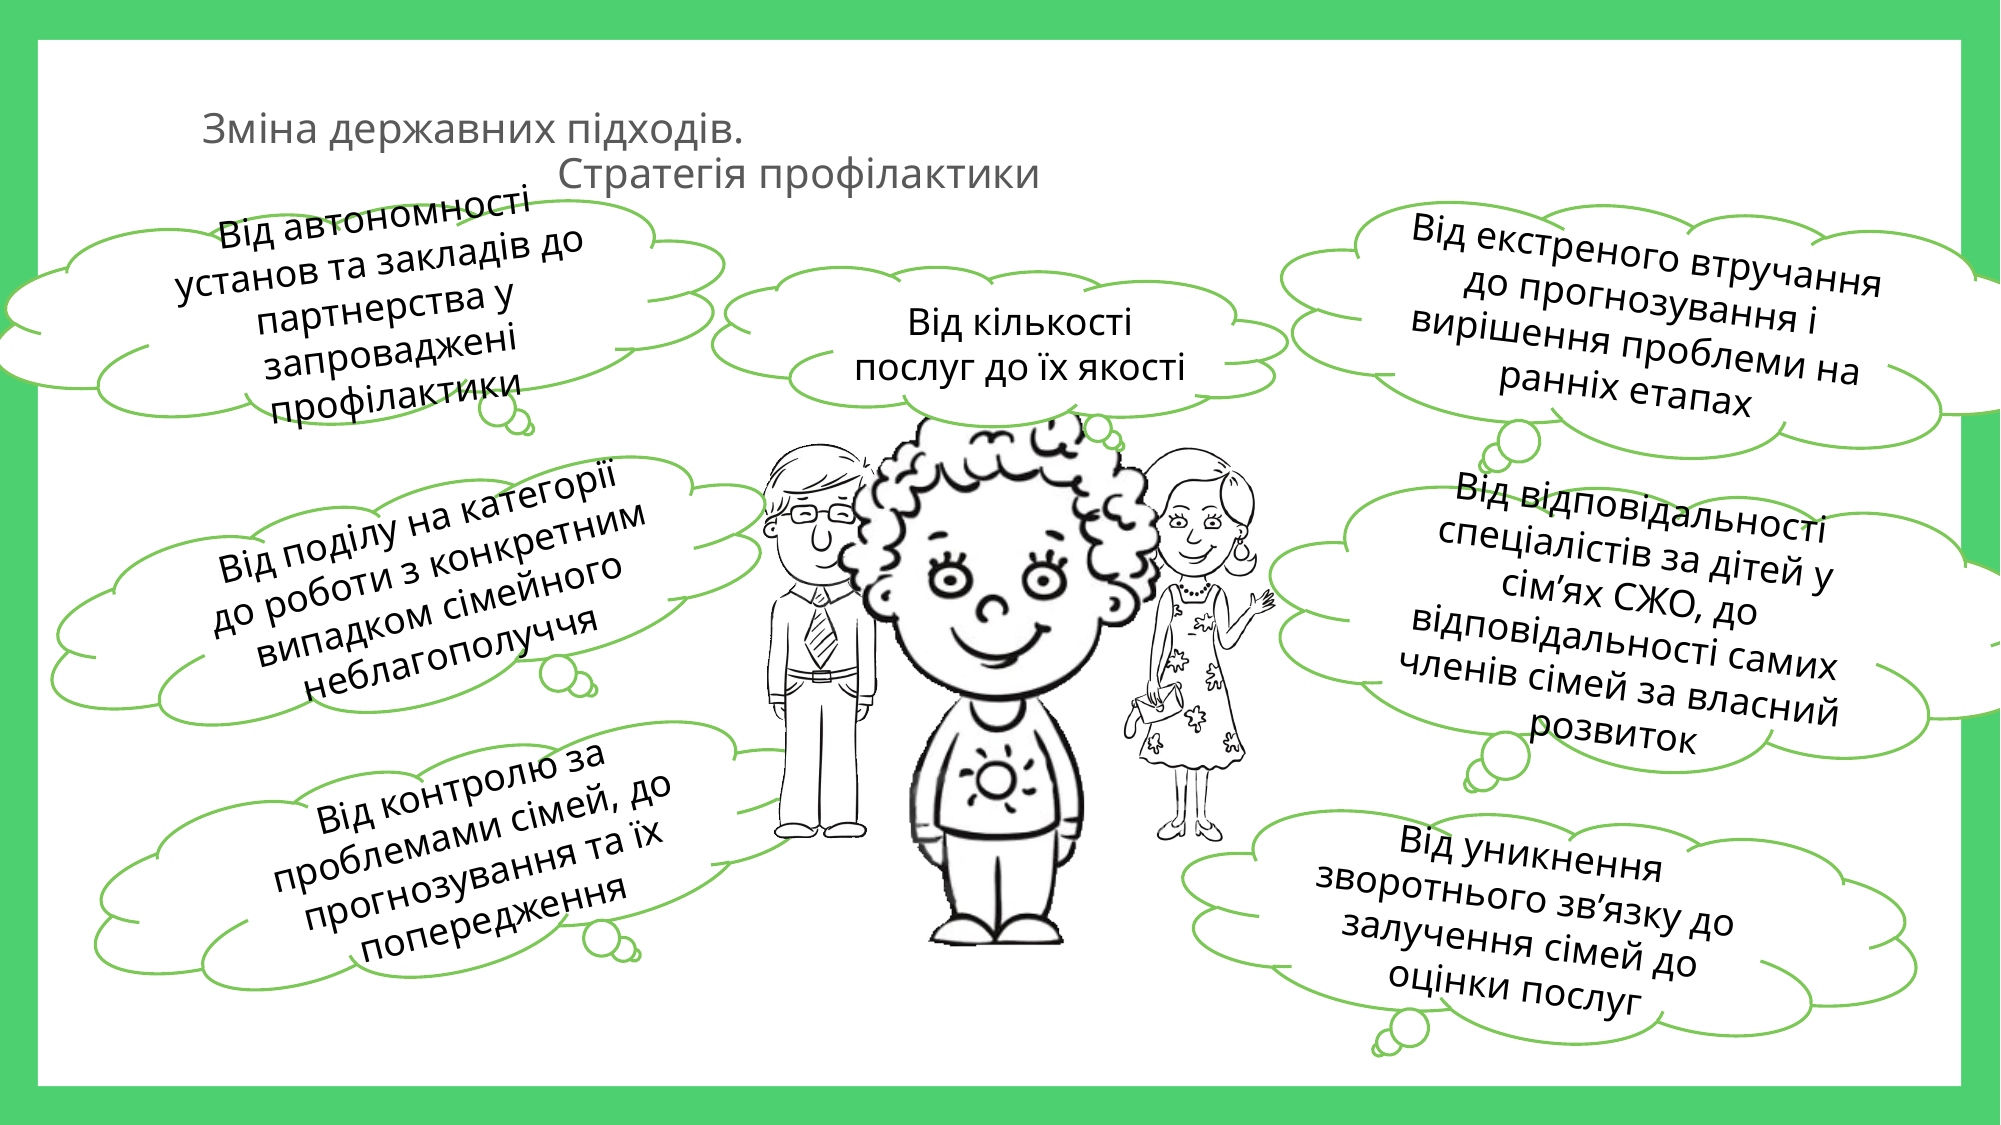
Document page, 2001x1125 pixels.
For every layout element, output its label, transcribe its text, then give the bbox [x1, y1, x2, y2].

text_box Від автономності установ та закладів до партнерства у запроваджені профілактики [0, 199, 726, 437]
text_box Від поділу на категорії до роботи з конкретним випадком сімейного неблагополуччя [50, 455, 751, 727]
text_box Від екстреного втручання до прогнозування і вирішення проблеми на ранніх етапах [1279, 200, 2000, 475]
picture [1167, 446, 1283, 843]
text_box Від уникнення зворотнього зв’язку до залучення сімей до оцінки послуг [1181, 809, 1918, 1058]
text_box Від відповідальності спеціалістів за дітей у сім’ях СЖО, до відповідальності самих членів сімей за власний розвиток [1288, 485, 2000, 794]
title Зміна державних підходів. Стратегія профілактики [187, 99, 1808, 205]
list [828, 387, 1167, 951]
text_box Від кількості послуг до їх якості [710, 265, 1290, 414]
picture [757, 440, 828, 842]
text_box Від контролю за проблемами сімей, до прогнозування та їх попередження [93, 720, 774, 992]
